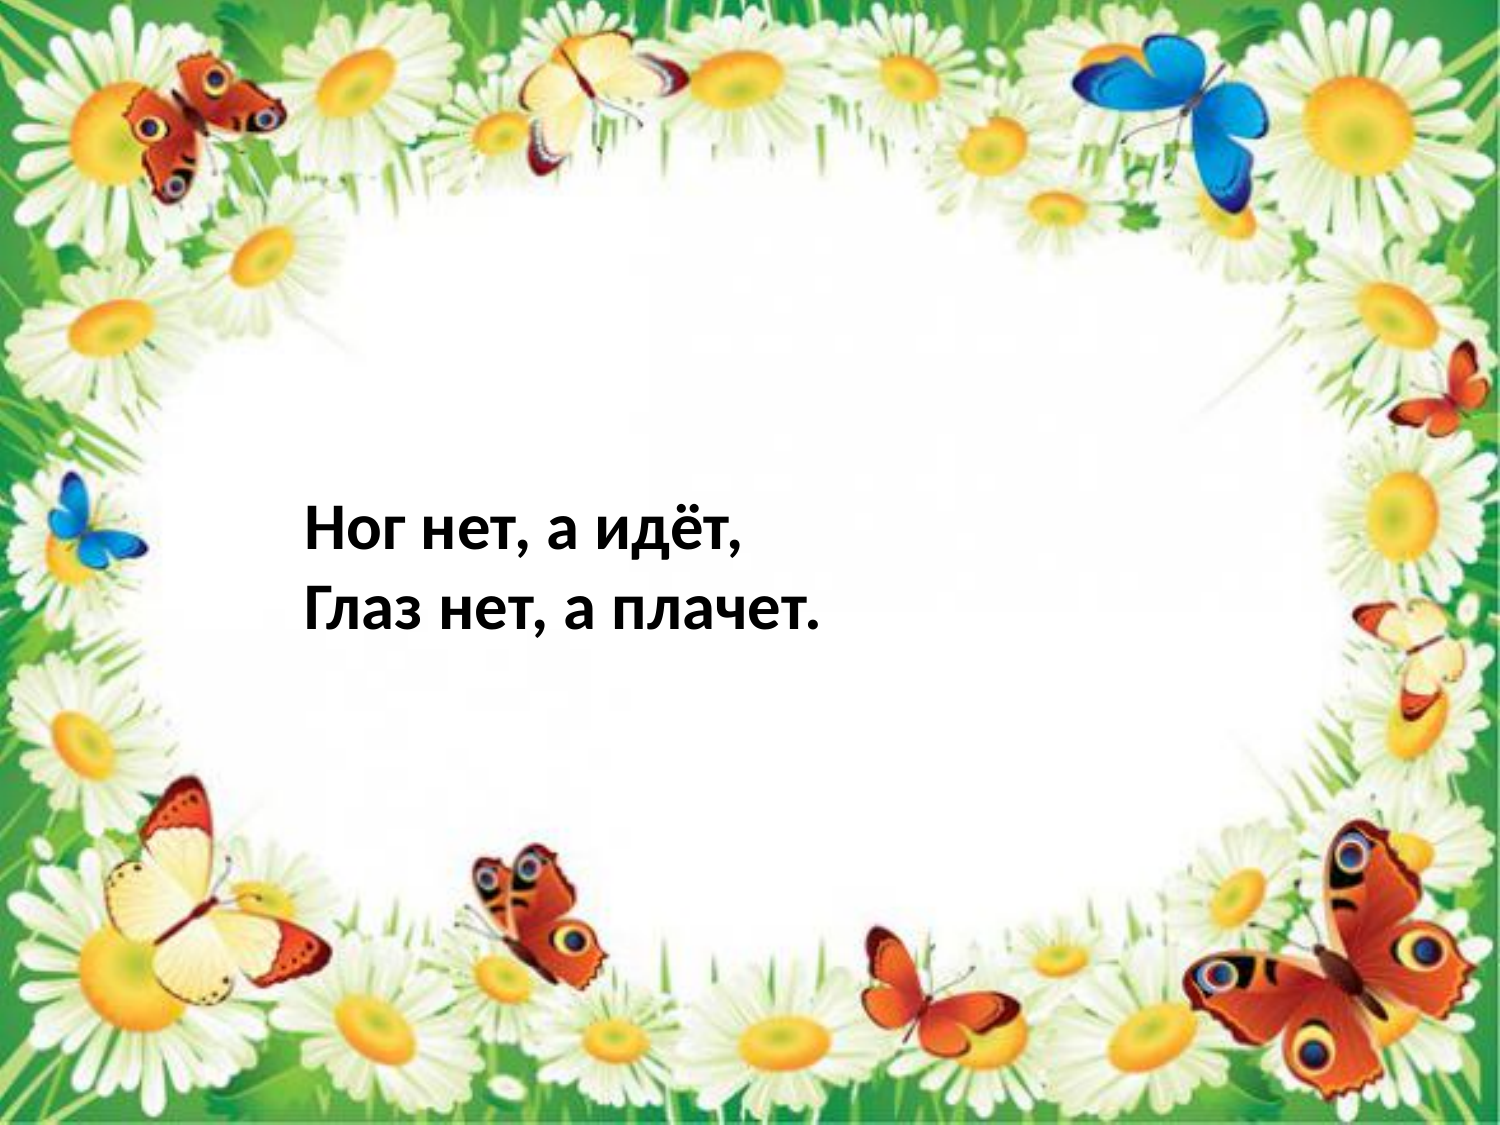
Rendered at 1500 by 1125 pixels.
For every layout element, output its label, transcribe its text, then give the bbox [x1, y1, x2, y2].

text_box Ног нет, а идёт, Глаз нет, а плачет. [289, 475, 1500, 650]
picture [0, 0, 1500, 1125]
